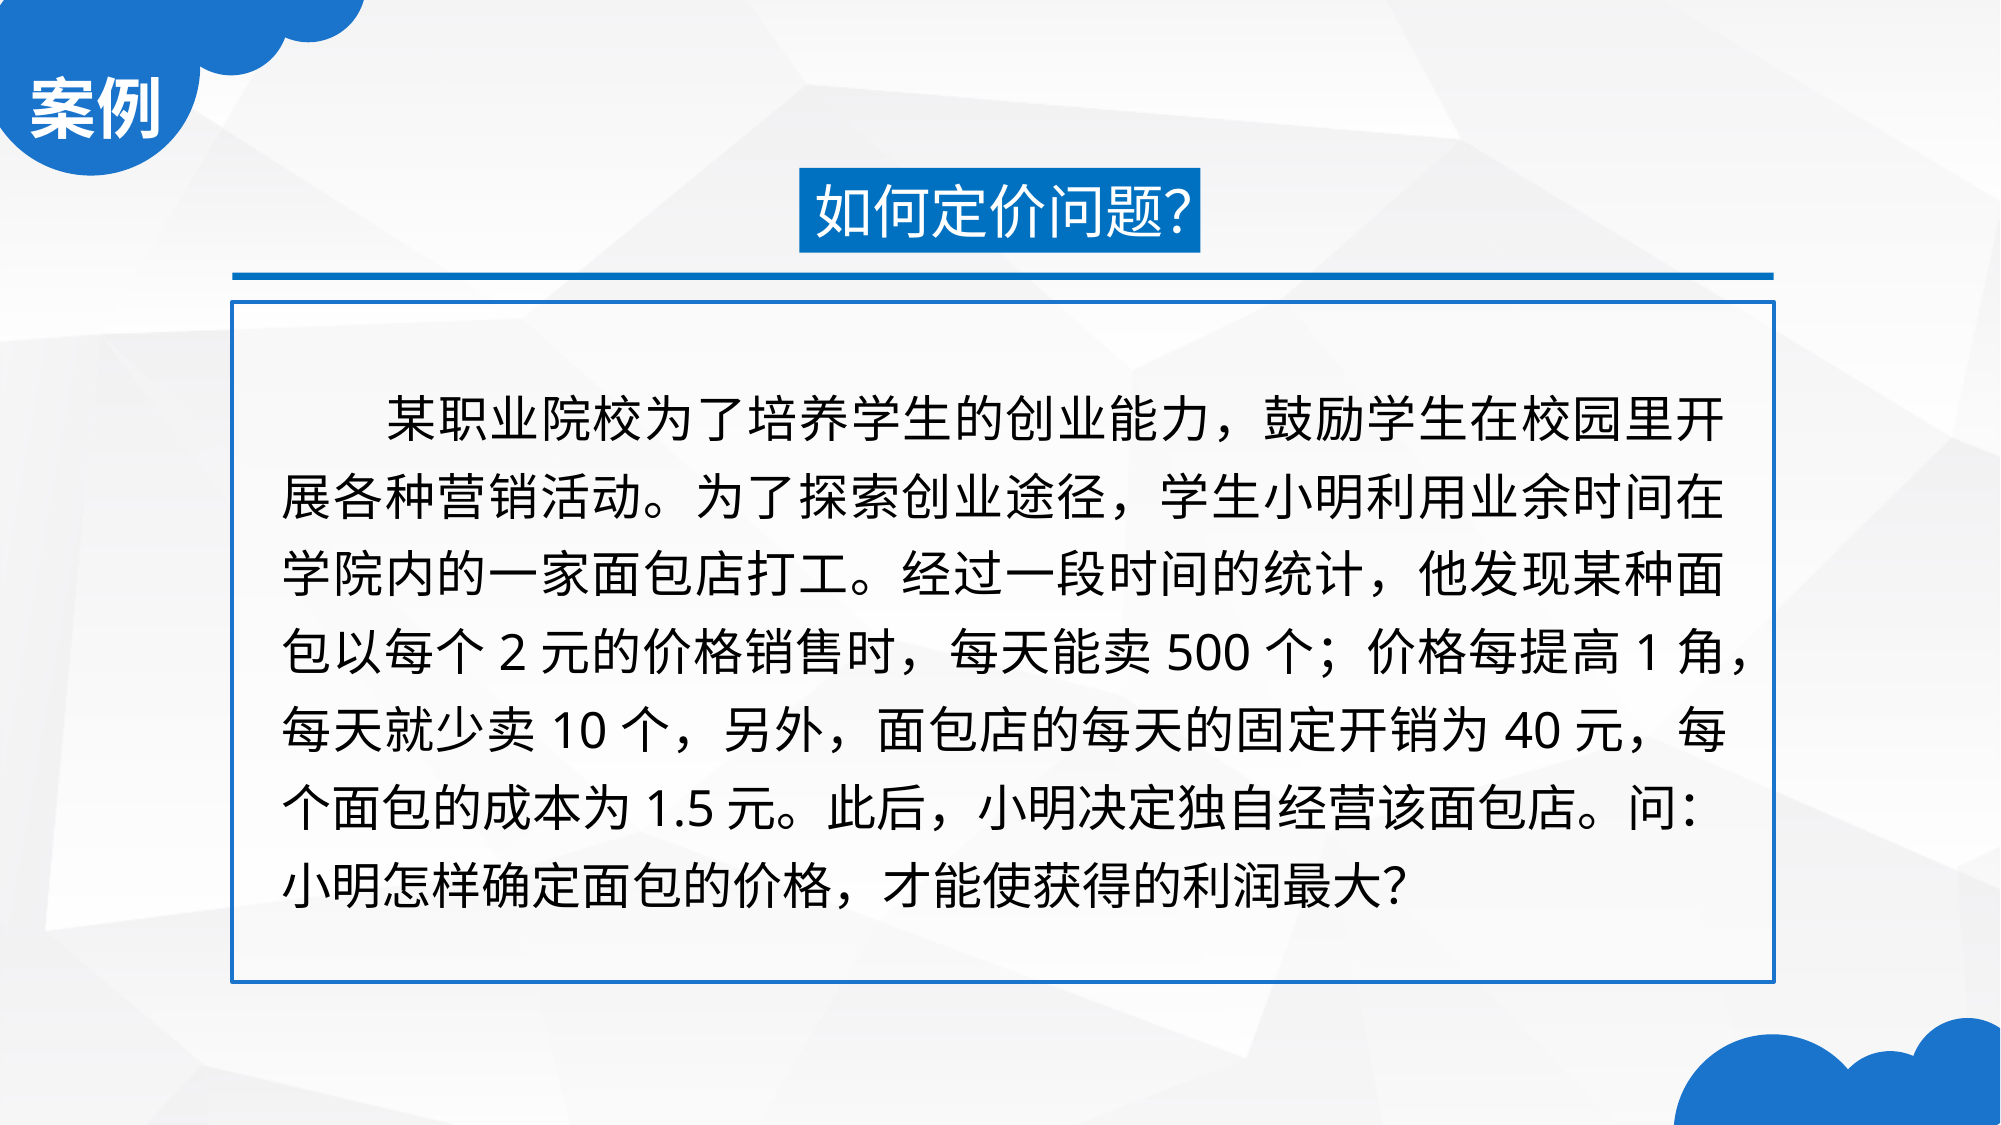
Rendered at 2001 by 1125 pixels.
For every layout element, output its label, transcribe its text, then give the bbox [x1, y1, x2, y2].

text_box 如何定价问题？ [799, 167, 1201, 253]
picture [0, 0, 2000, 1125]
text_box [230, 270, 1776, 282]
text_box 某职业院校为了培养学生的创业能力，鼓励学生在校园里开展各种营销活动。为了探索创业途径，学生小明利用业余时间在学院内的一家面包店打工。经过一段时间的统计，他发现某种面包以每个2元的价格销售时，每天能卖500个；价格每提高1角，每天就少卖10个，另外，面包店的每天的固定开销为40元，每个面包的成本为1.5元。此后，小明决定独自经营该面包店。问：小明怎样确定面包的价格，才能使获得的利润最大？ [267, 361, 1742, 923]
text_box [230, 300, 1776, 984]
